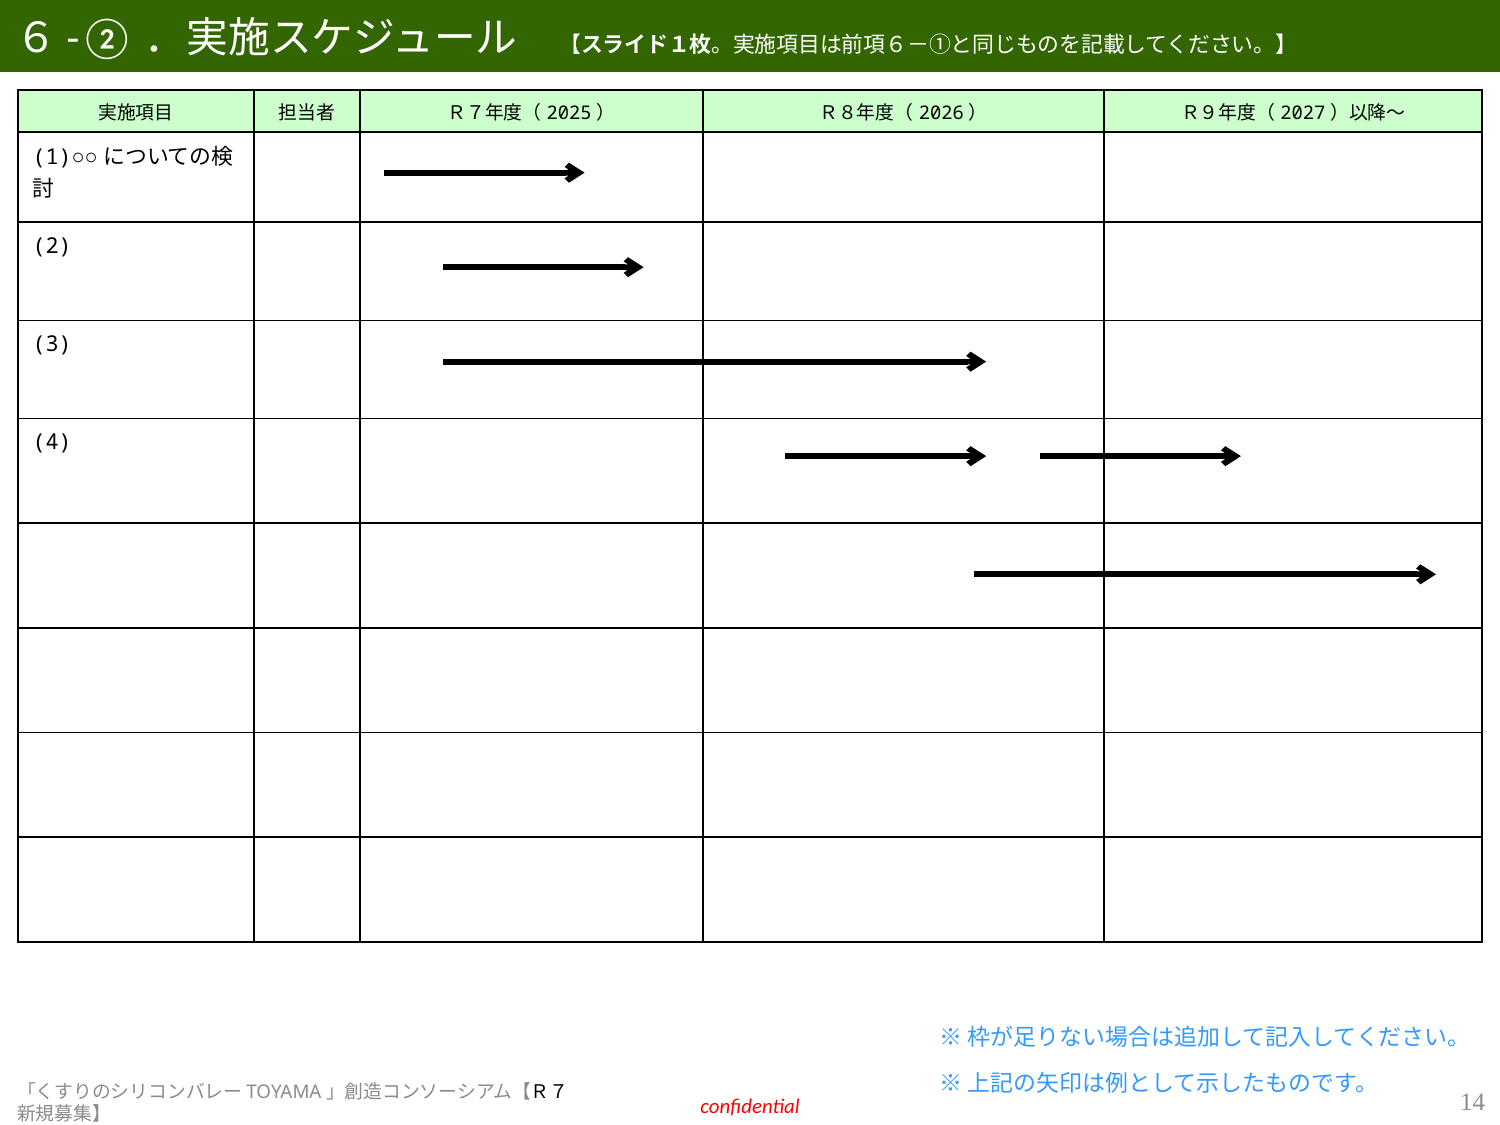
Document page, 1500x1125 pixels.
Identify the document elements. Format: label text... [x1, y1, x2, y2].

table_cell [255, 838, 359, 941]
table_header Ｒ８年度（2026） [704, 91, 1103, 131]
table_cell [704, 524, 1103, 627]
table_header Ｒ９年度（2027）以降～ [1105, 91, 1481, 131]
table_cell [361, 419, 702, 522]
table_header 担当者 [255, 91, 359, 131]
table_cell [704, 838, 1103, 941]
table_cell [255, 133, 359, 221]
table_cell [1105, 223, 1481, 320]
table_cell (1)○○についての検討 [19, 133, 253, 221]
table_cell [255, 419, 359, 522]
table_cell [361, 629, 702, 732]
table_cell [1105, 733, 1481, 836]
table_cell [19, 733, 253, 836]
table_cell [255, 524, 359, 627]
table_cell [361, 223, 702, 320]
slide_number 13 [1162, 1070, 1500, 1125]
table_cell [1105, 133, 1481, 221]
table_cell (3) [19, 321, 253, 418]
table_cell [255, 223, 359, 320]
table_cell [19, 838, 253, 941]
table_cell [704, 133, 1103, 221]
table_cell (4) [19, 419, 253, 522]
table_cell [704, 733, 1103, 836]
table_cell [19, 629, 253, 732]
table_cell [704, 419, 1103, 522]
table_cell [1105, 629, 1481, 732]
text_box ※枠が足りない場合は追加して記入してください。 ※上記の矢印は例として示したものです。 [924, 996, 1487, 1104]
footer 「くすりのシリコンバレーTOYAMA」創造コンソーシアム【Ｒ７新規募集】 [2, 1088, 585, 1125]
table_cell [361, 733, 702, 836]
table_cell [704, 321, 1103, 418]
table_header Ｒ７年度（2025） [361, 91, 702, 131]
table_cell [704, 629, 1103, 732]
table_cell [1105, 838, 1481, 941]
table_cell [255, 629, 359, 732]
table_cell [361, 133, 702, 221]
table_cell [19, 524, 253, 627]
table_cell [255, 733, 359, 836]
table_cell [1105, 524, 1481, 627]
title ６-②．実施スケジュール 【スライド１枚。実施項目は前項６－①と同じものを記載してください。】 [0, 0, 1500, 72]
table_cell [361, 321, 702, 418]
table_cell [361, 524, 702, 627]
table_cell [1105, 419, 1481, 522]
table_cell [255, 321, 359, 418]
table_cell (2) [19, 223, 253, 320]
table_header 実施項目 [19, 91, 253, 131]
table_cell [361, 838, 702, 941]
table_cell [1105, 321, 1481, 418]
table_cell [704, 223, 1103, 320]
